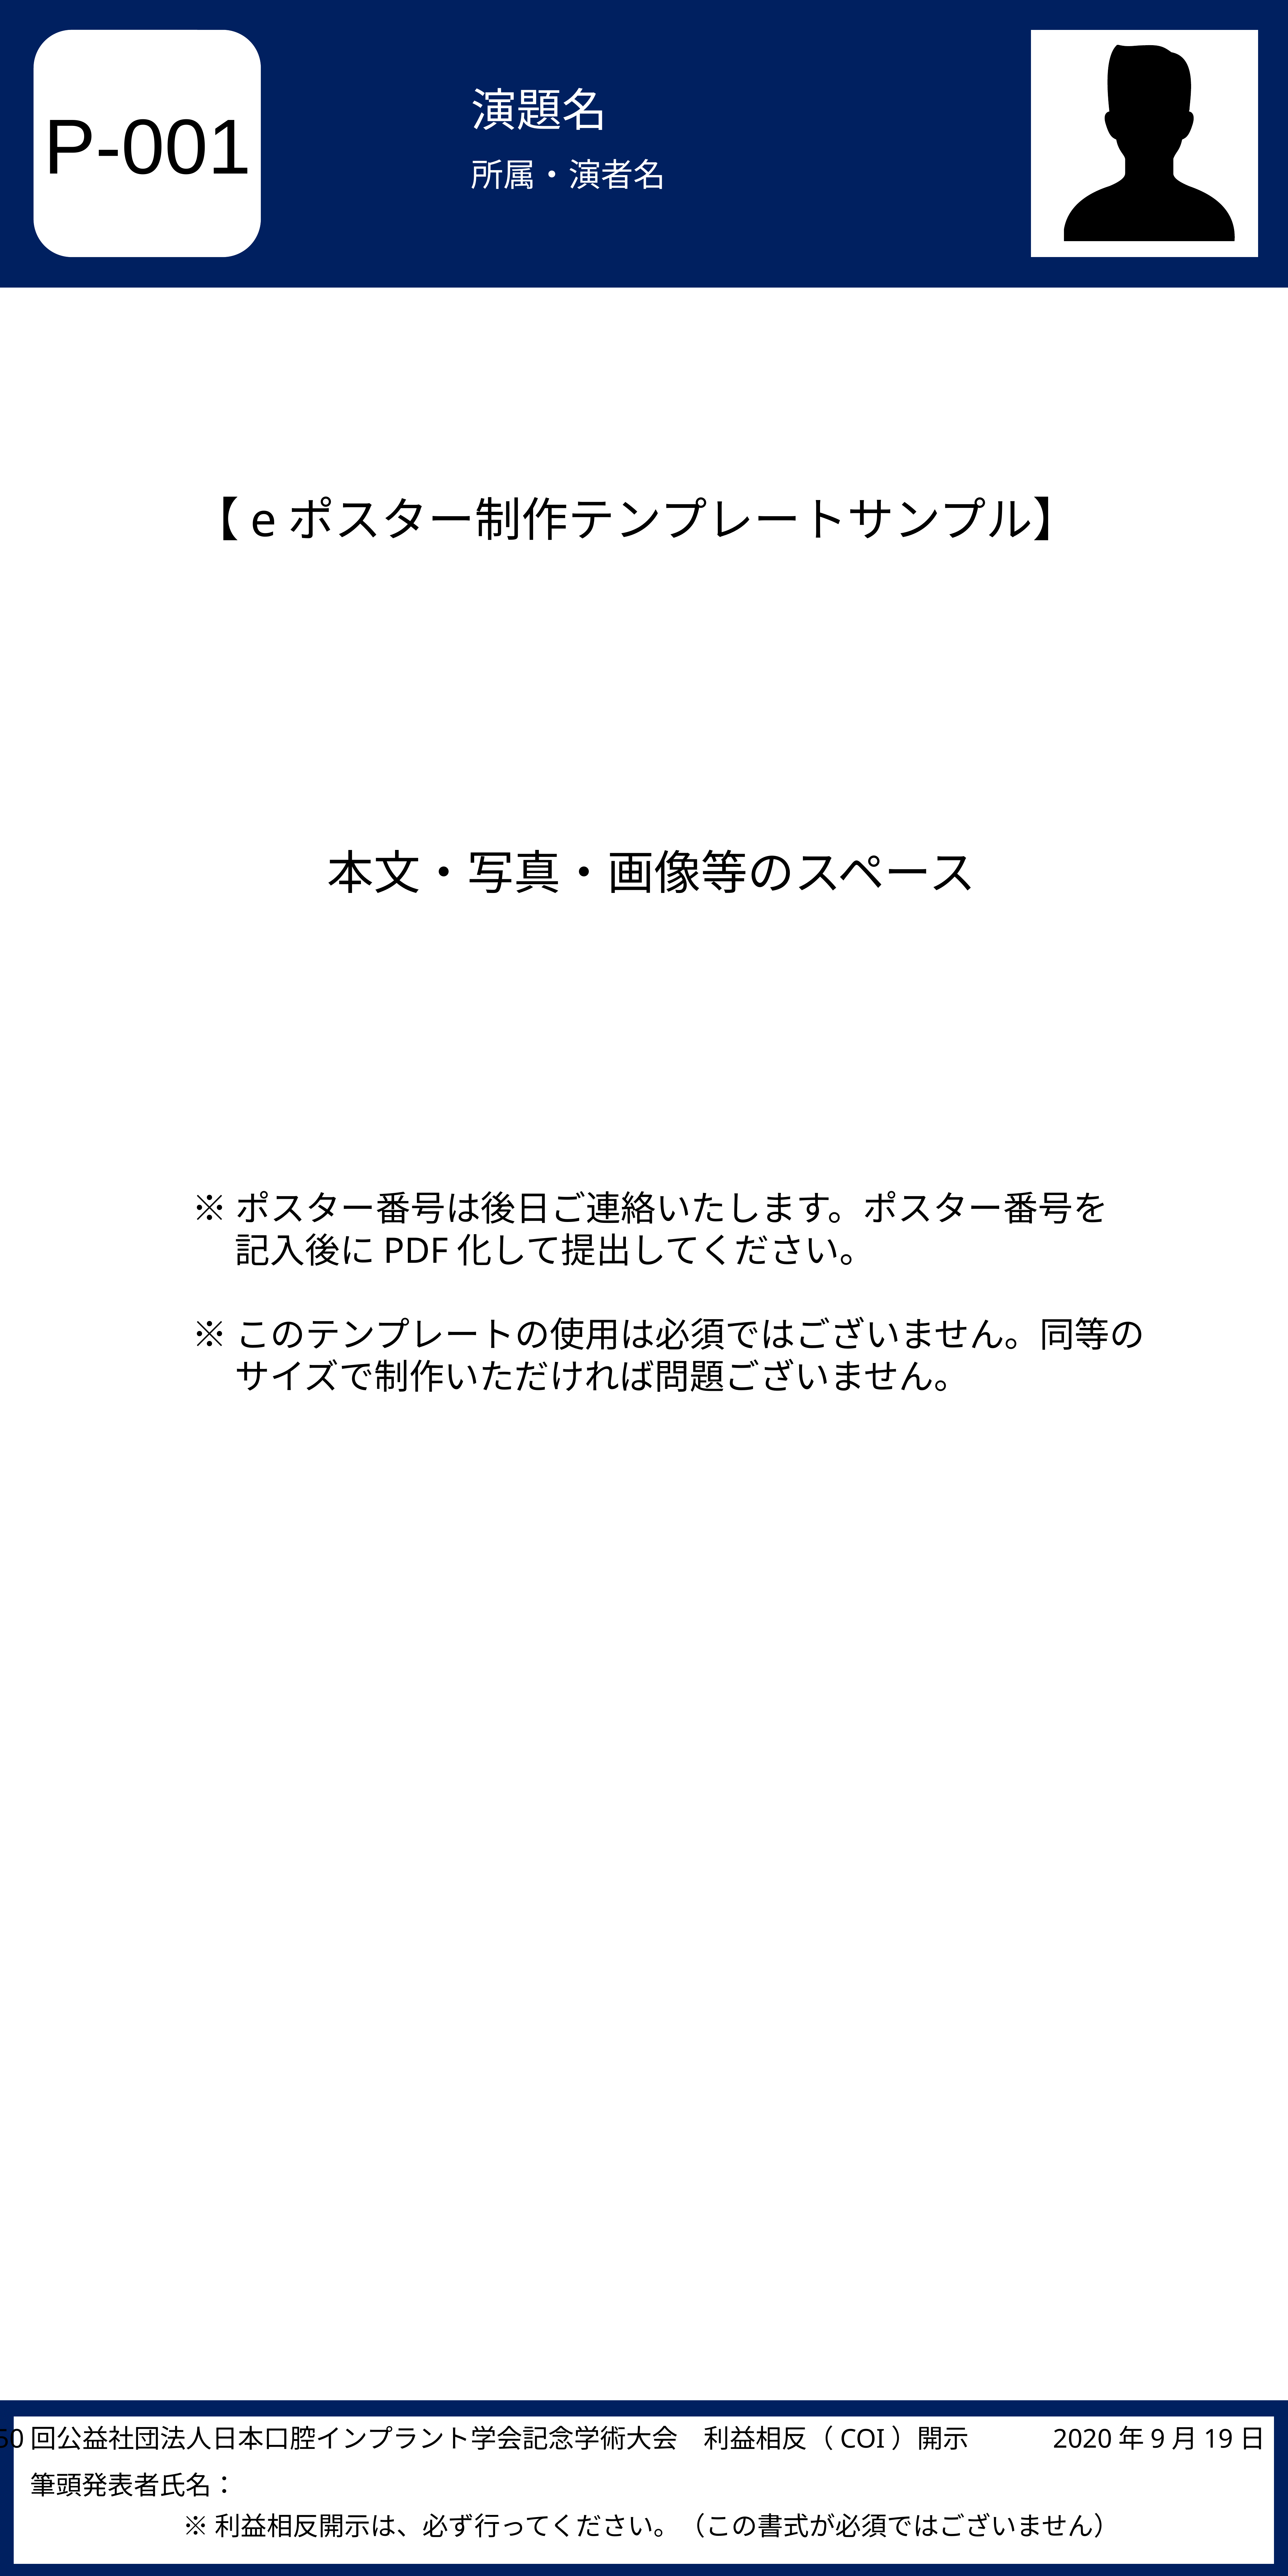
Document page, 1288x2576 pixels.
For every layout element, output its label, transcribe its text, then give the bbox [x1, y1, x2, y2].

text_box 本文・写真・画像等のスペース [322, 840, 980, 901]
text_box 【eポスター制作テンプレートサンプル】 [188, 487, 1084, 548]
text_box 所属・演者名 [466, 152, 670, 195]
text_box ※利益相反開示は、必ず行ってください。（この書式が必須ではございません） [178, 2507, 1124, 2543]
text_box P-001 [34, 93, 261, 192]
text_box 演題名 [466, 79, 612, 138]
text_box ※ポスター番号は後日ご連絡いたします。ポスター番号を 記入後にPDF化して提出してください。 ※このテンプレートの使用は必須ではございません。同等の サイズで制作いただければ問題ございません。 [187, 1183, 1149, 1399]
